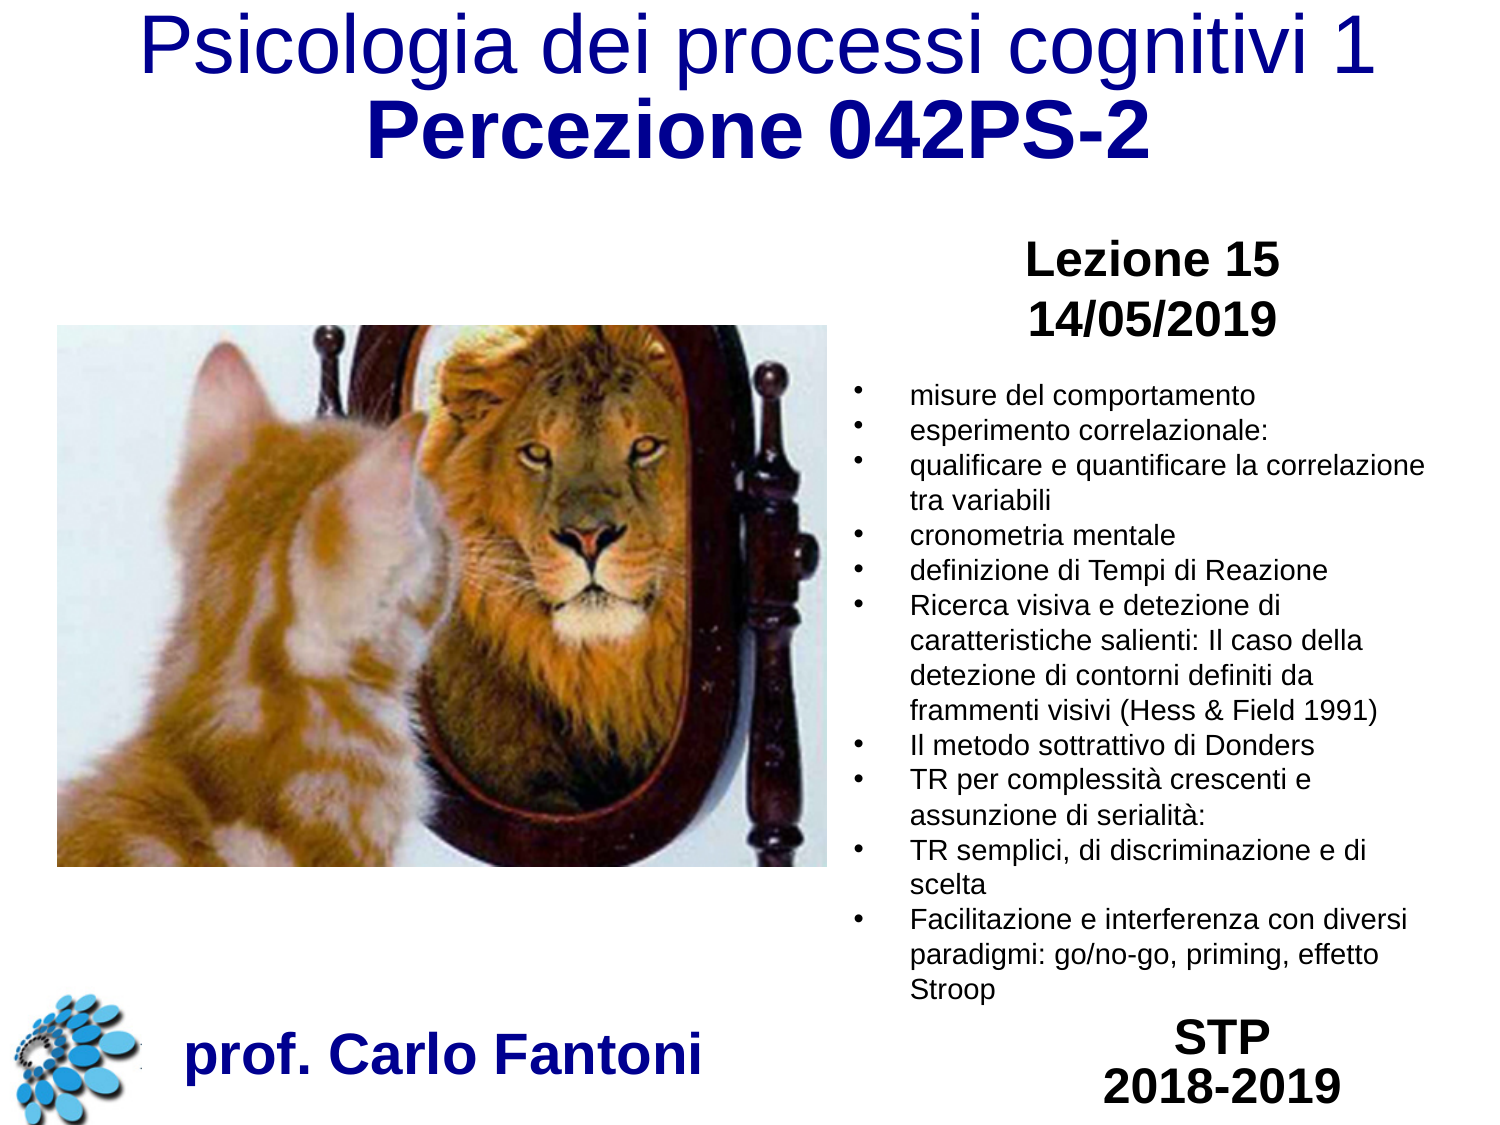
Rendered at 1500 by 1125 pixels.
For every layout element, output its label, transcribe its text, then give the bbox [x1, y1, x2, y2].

text_box STP [944, 1003, 1500, 1073]
text_box Lezione 15 14/05/2019 misure del comportamento esperimento correlazionale: qualificare e quantificare la correlazione tra variabili cronometria mentale definizione di Tempi di Reazione Ricerca visiva e detezione di caratteristiche salienti: Il caso della detezione di contorni definiti da frammenti visivi (Hess & Field 1991) Il metodo sottrattivo di Donders TR per complessità crescenti e assunzione di serialità: TR semplici, di discriminazione e di scelta Facilitazione e interferenza con diversi paradigmi: go/no-go, priming, effetto Stroop [853, 256, 1452, 1006]
text_box 2018-2019 [944, 1073, 1500, 1122]
title Psicologia dei processi cognitivi 1 Percezione 042PS-2 [22, 14, 1495, 256]
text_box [9, 967, 720, 1125]
picture [57, 325, 827, 867]
